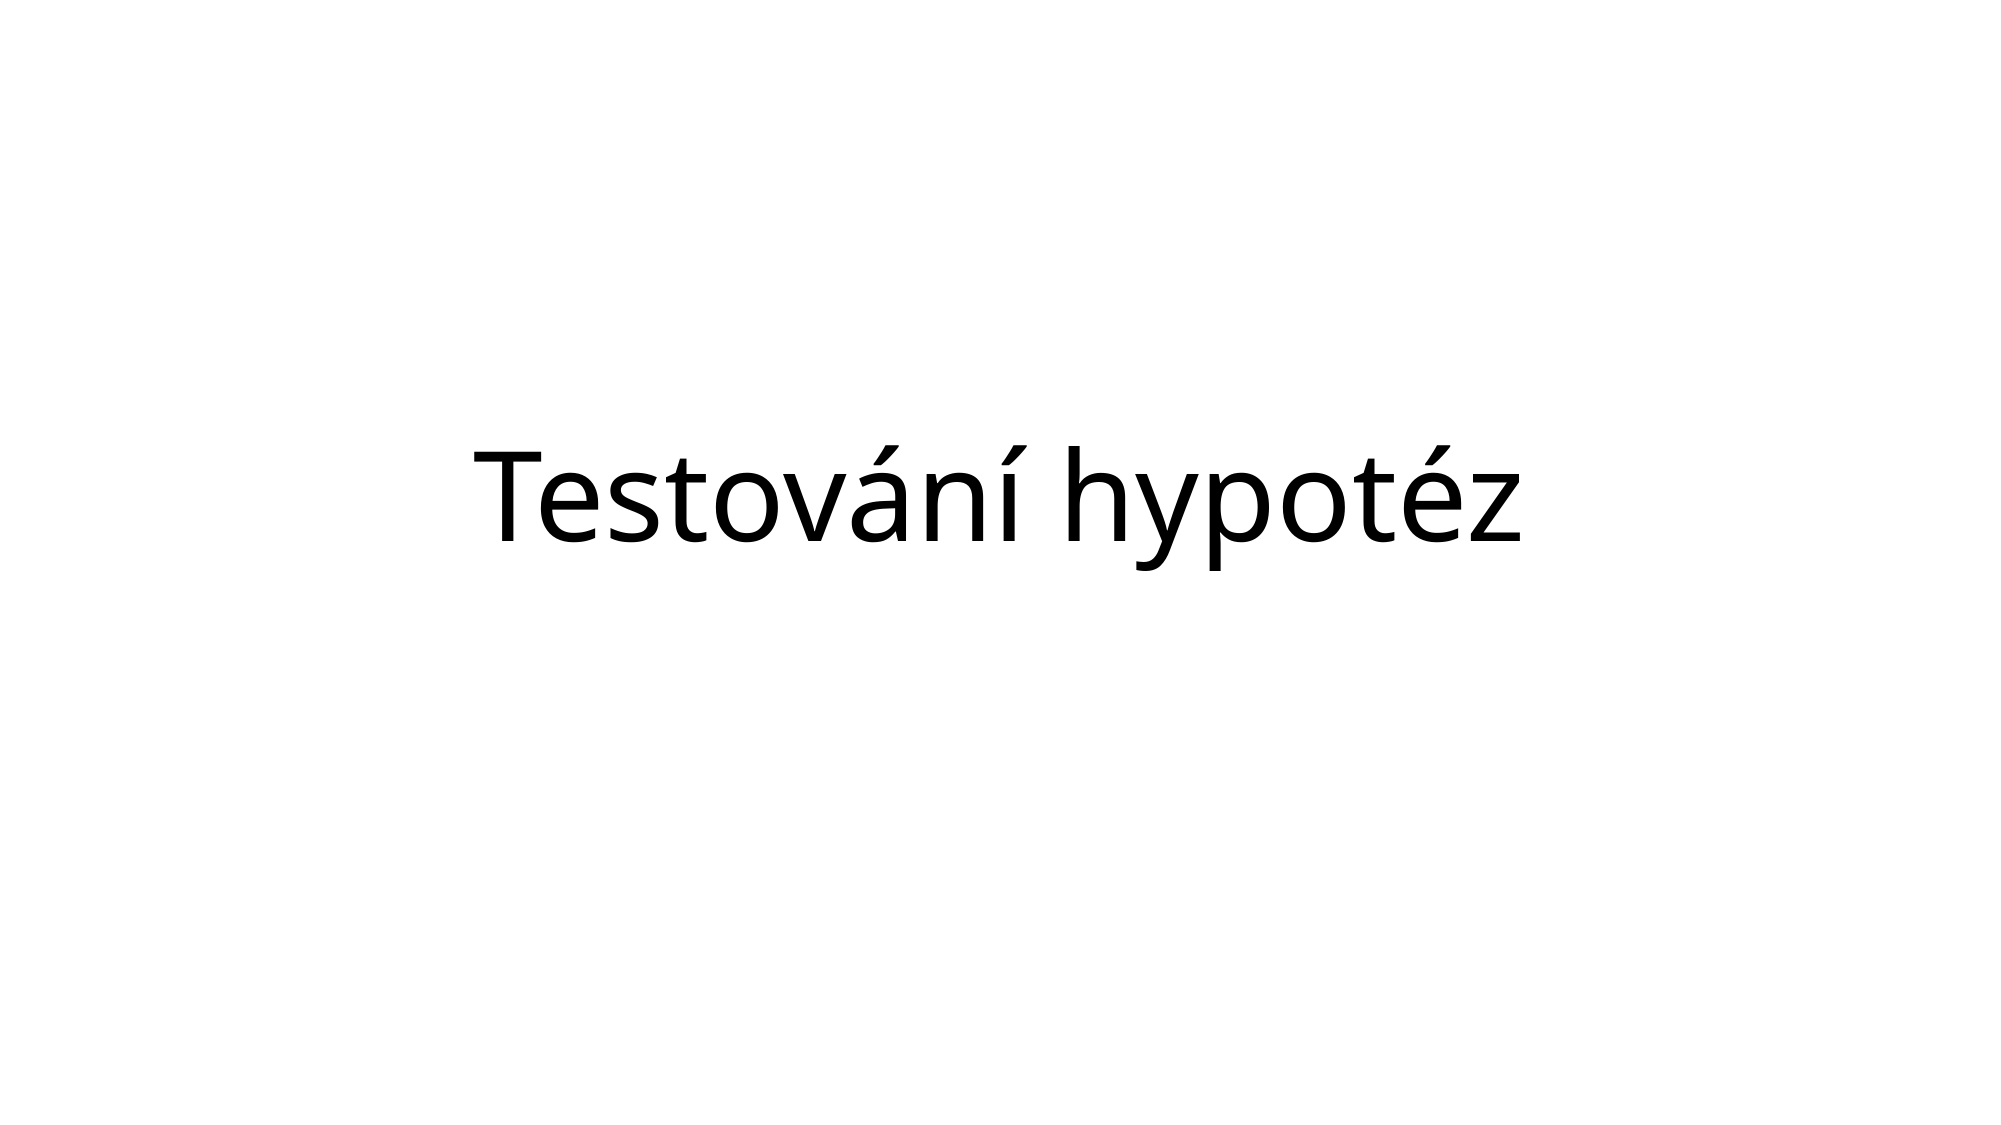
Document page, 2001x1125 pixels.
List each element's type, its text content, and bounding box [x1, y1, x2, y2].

title Testování hypotéz [249, 184, 1750, 576]
